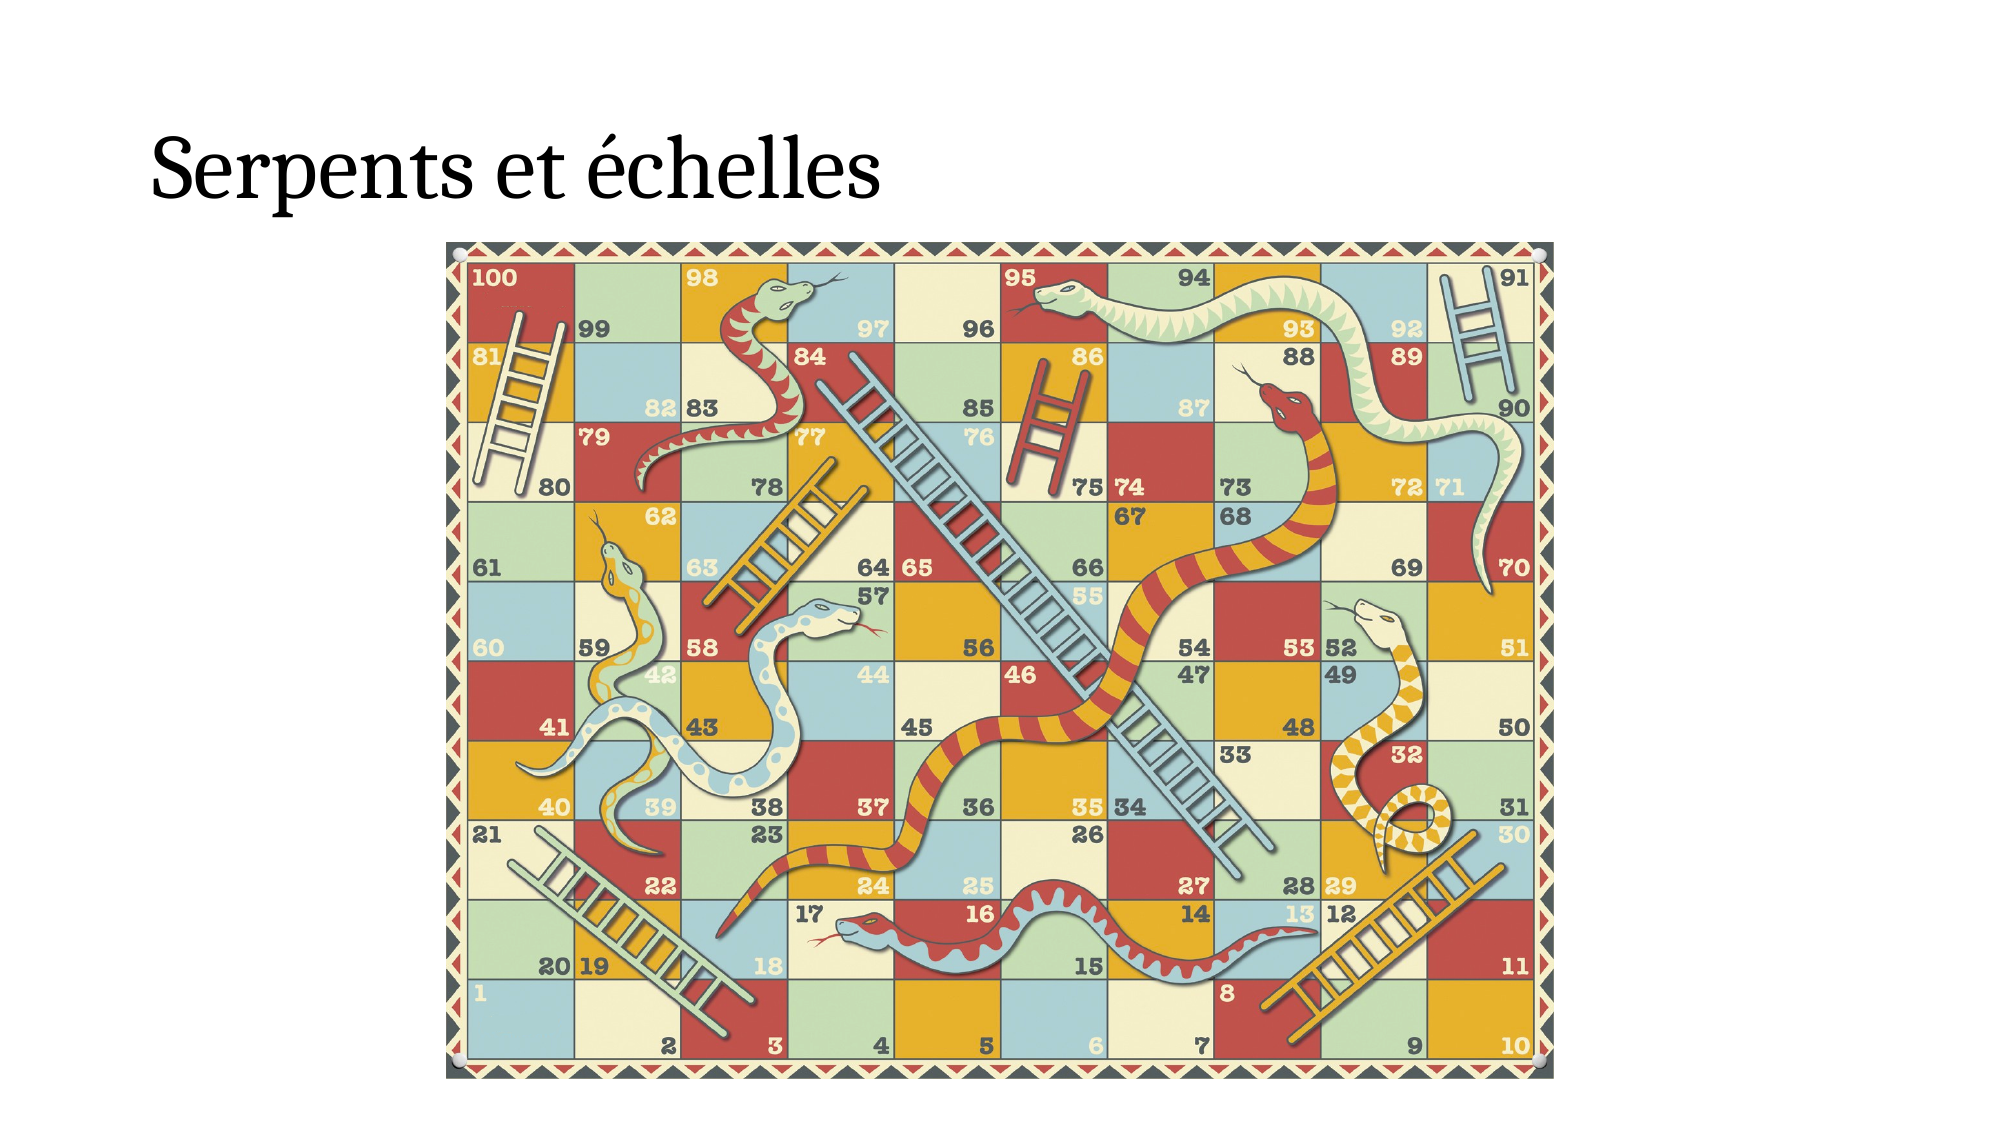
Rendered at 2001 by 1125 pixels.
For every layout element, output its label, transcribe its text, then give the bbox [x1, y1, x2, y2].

title Serpents et échelles [137, 59, 1863, 278]
picture [446, 242, 1554, 1079]
